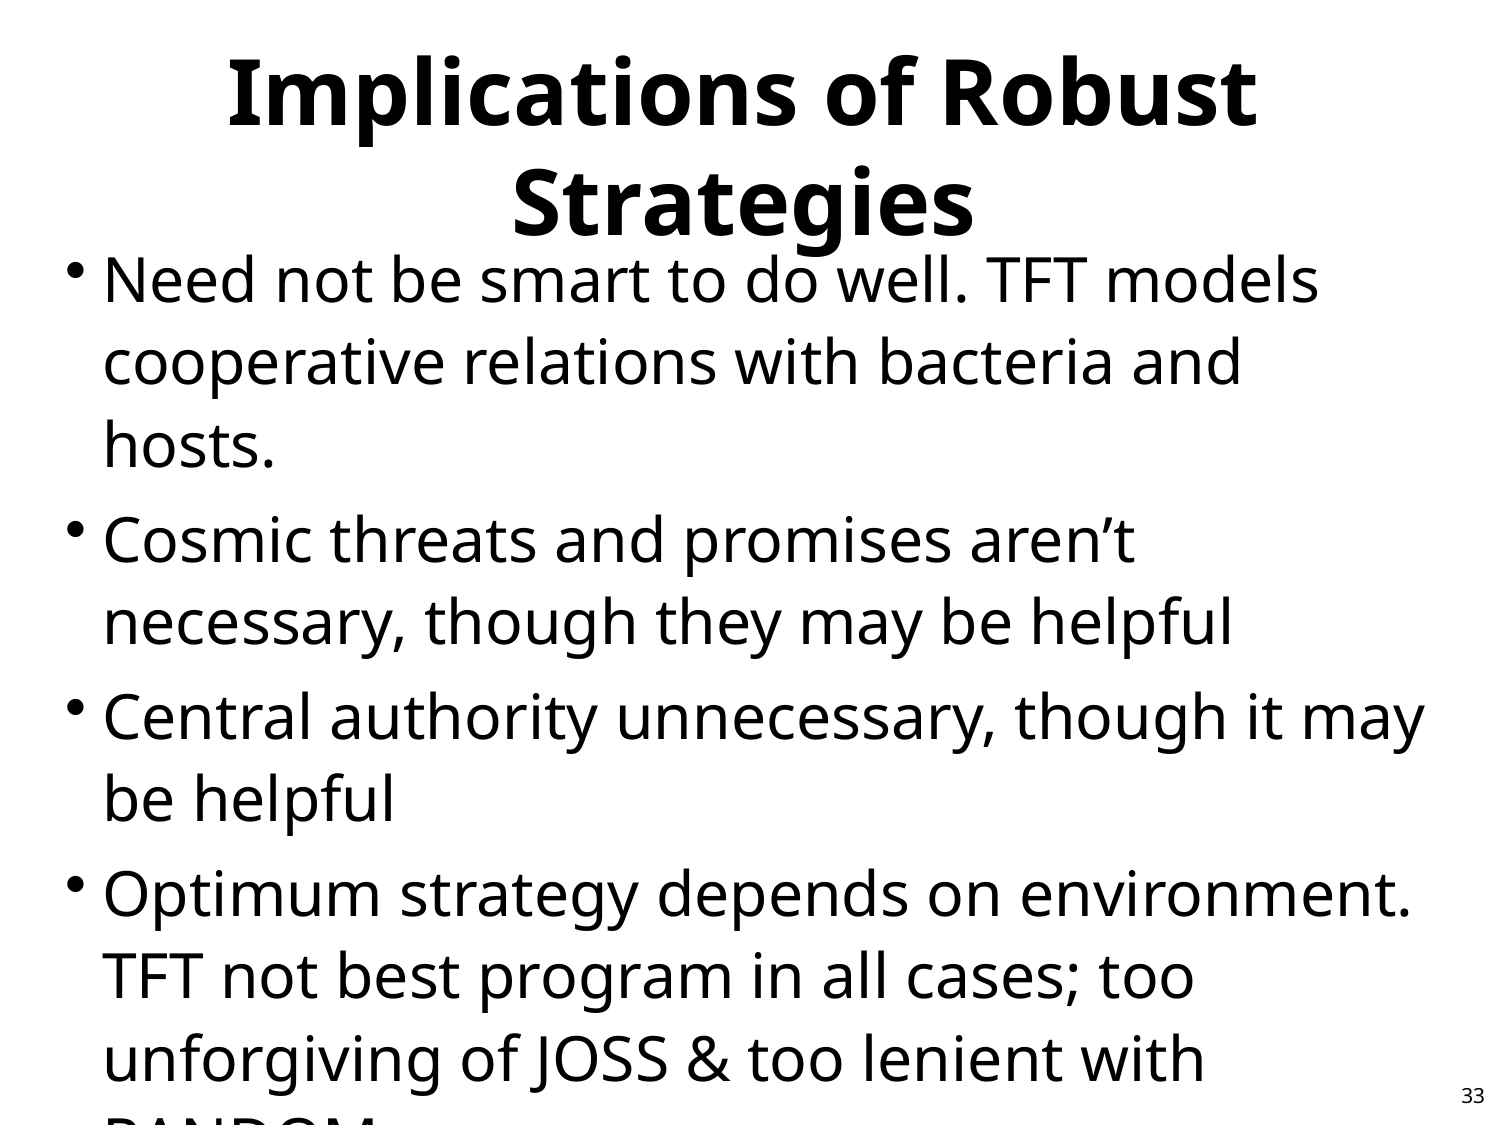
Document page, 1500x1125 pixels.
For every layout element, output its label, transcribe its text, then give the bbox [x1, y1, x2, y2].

title Implications of Robust Strategies [75, 50, 1413, 224]
slide_number 33 [1187, 1074, 1500, 1125]
list Need not be smart to do well. TFT models cooperative relations with bacteria and hosts. Cosmic threats and promises aren’t necessary, though they may be helpful Central authority unnecessary, though it may be helpful Optimum strategy depends on environment. TFT not best program in all cases; too unforgiving of JOSS & too lenient with RANDOM [50, 224, 1450, 1088]
